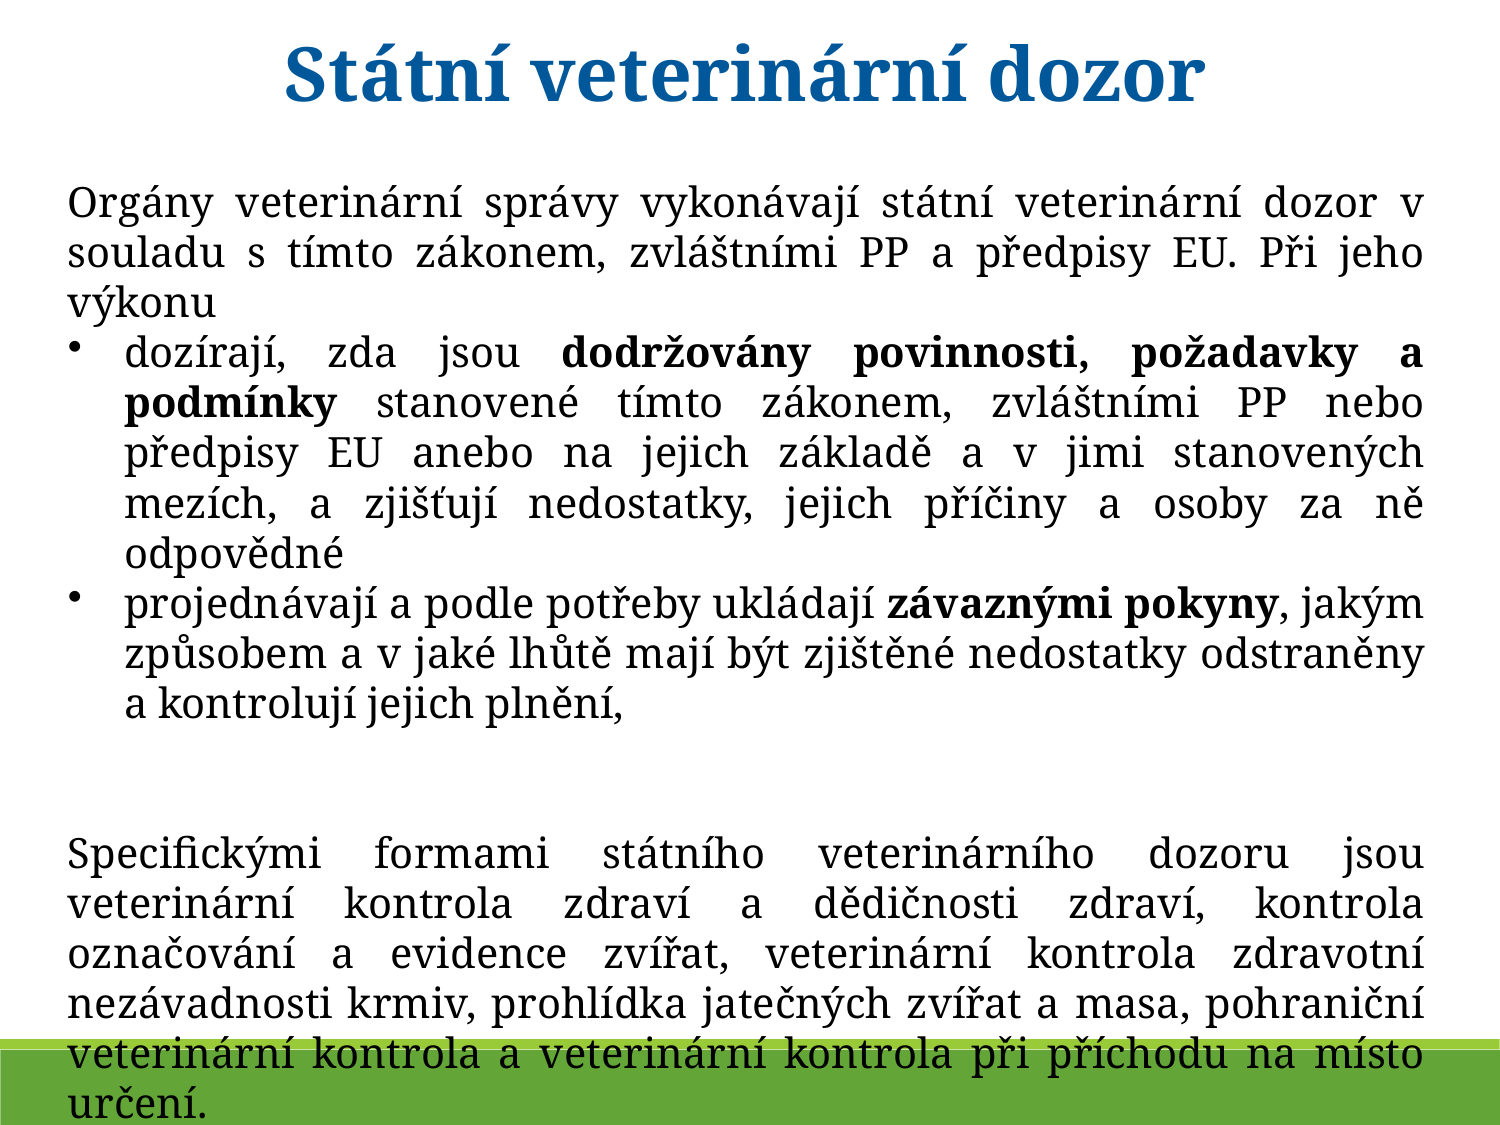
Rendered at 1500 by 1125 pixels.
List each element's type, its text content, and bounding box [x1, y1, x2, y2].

text_box Státní veterinární dozor Orgány veterinární správy vykonávají státní veterinární dozor v souladu s tímto zákonem, zvláštními PP a předpisy EU. Při jeho výkonu dozírají, zda jsou dodržovány povinnosti, požadavky a podmínky stanovené tímto zákonem, zvláštními PP nebo předpisy EU anebo na jejich základě a v jimi stanovených mezích, a zjišťují nedostatky, jejich příčiny a osoby za ně odpovědné projednávají a podle potřeby ukládají závaznými pokyny, jakým způsobem a v jaké lhůtě mají být zjištěné nedostatky odstraněny a kontrolují jejich plnění, Specifickými formami státního veterinárního dozoru jsou veterinární kontrola zdraví a dědičnosti zdraví, kontrola označování a evidence zvířat, veterinární kontrola zdravotní nezávadnosti krmiv, prohlídka jatečných zvířat a masa, pohraniční veterinární kontrola a veterinární kontrola při příchodu na místo určení. [53, 18, 1440, 1125]
